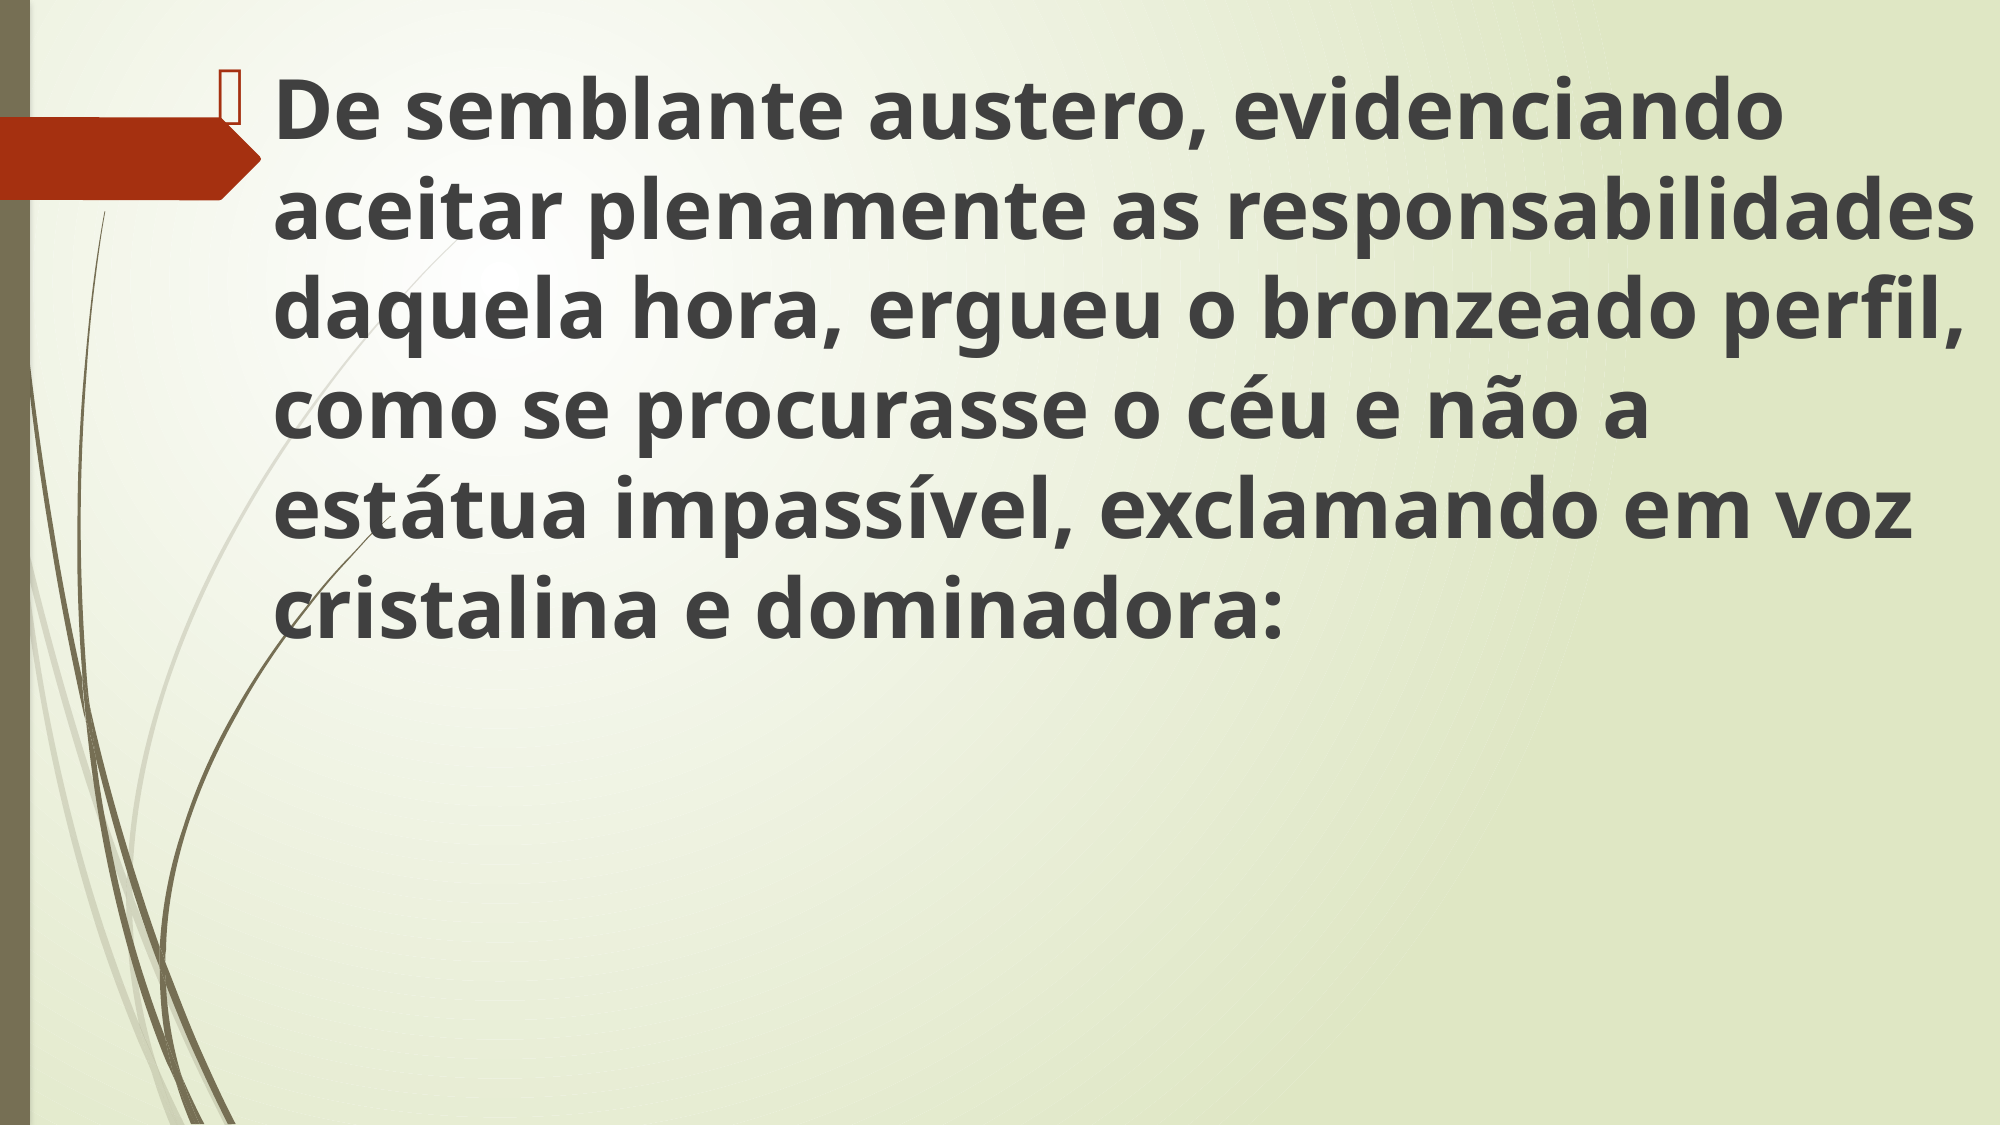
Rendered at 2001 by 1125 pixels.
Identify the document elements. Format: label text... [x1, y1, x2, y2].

list De semblante austero, evidenciando aceitar plenamente as responsabilidades daquela hora, ergueu o bronzeado perfil, como se procurasse o céu e não a estátua impassível, exclamando em voz cristalina e dominadora: [201, 0, 2000, 1125]
